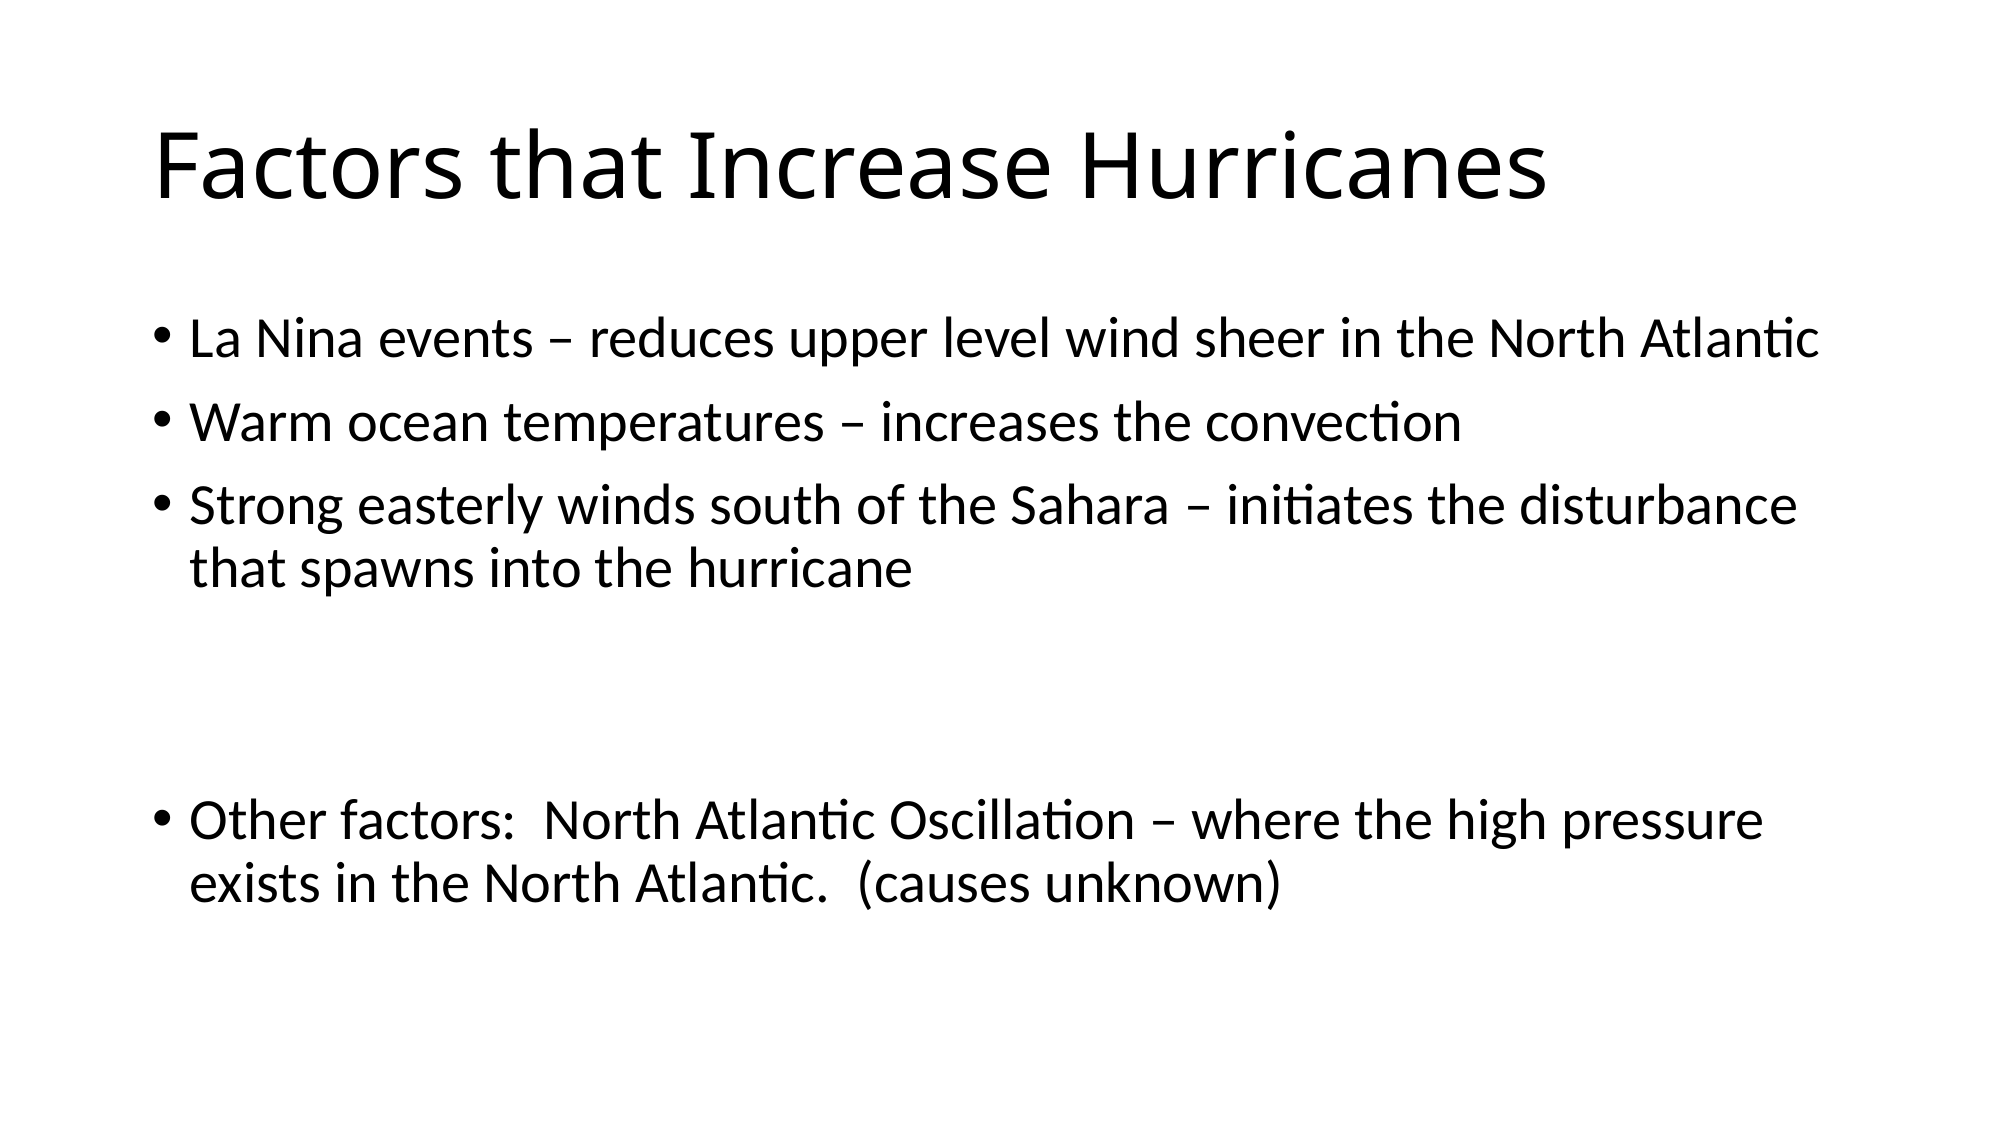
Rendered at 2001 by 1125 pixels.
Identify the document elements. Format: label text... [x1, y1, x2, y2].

list La Nina events – reduces upper level wind sheer in the North Atlantic Warm ocean temperatures – increases the convection Strong easterly winds south of the Sahara – initiates the disturbance that spawns into the hurricane Other factors: North Atlantic Oscillation – where the high pressure exists in the North Atlantic. (causes unknown) [137, 299, 1863, 1014]
title Factors that Increase Hurricanes [137, 59, 1863, 278]
